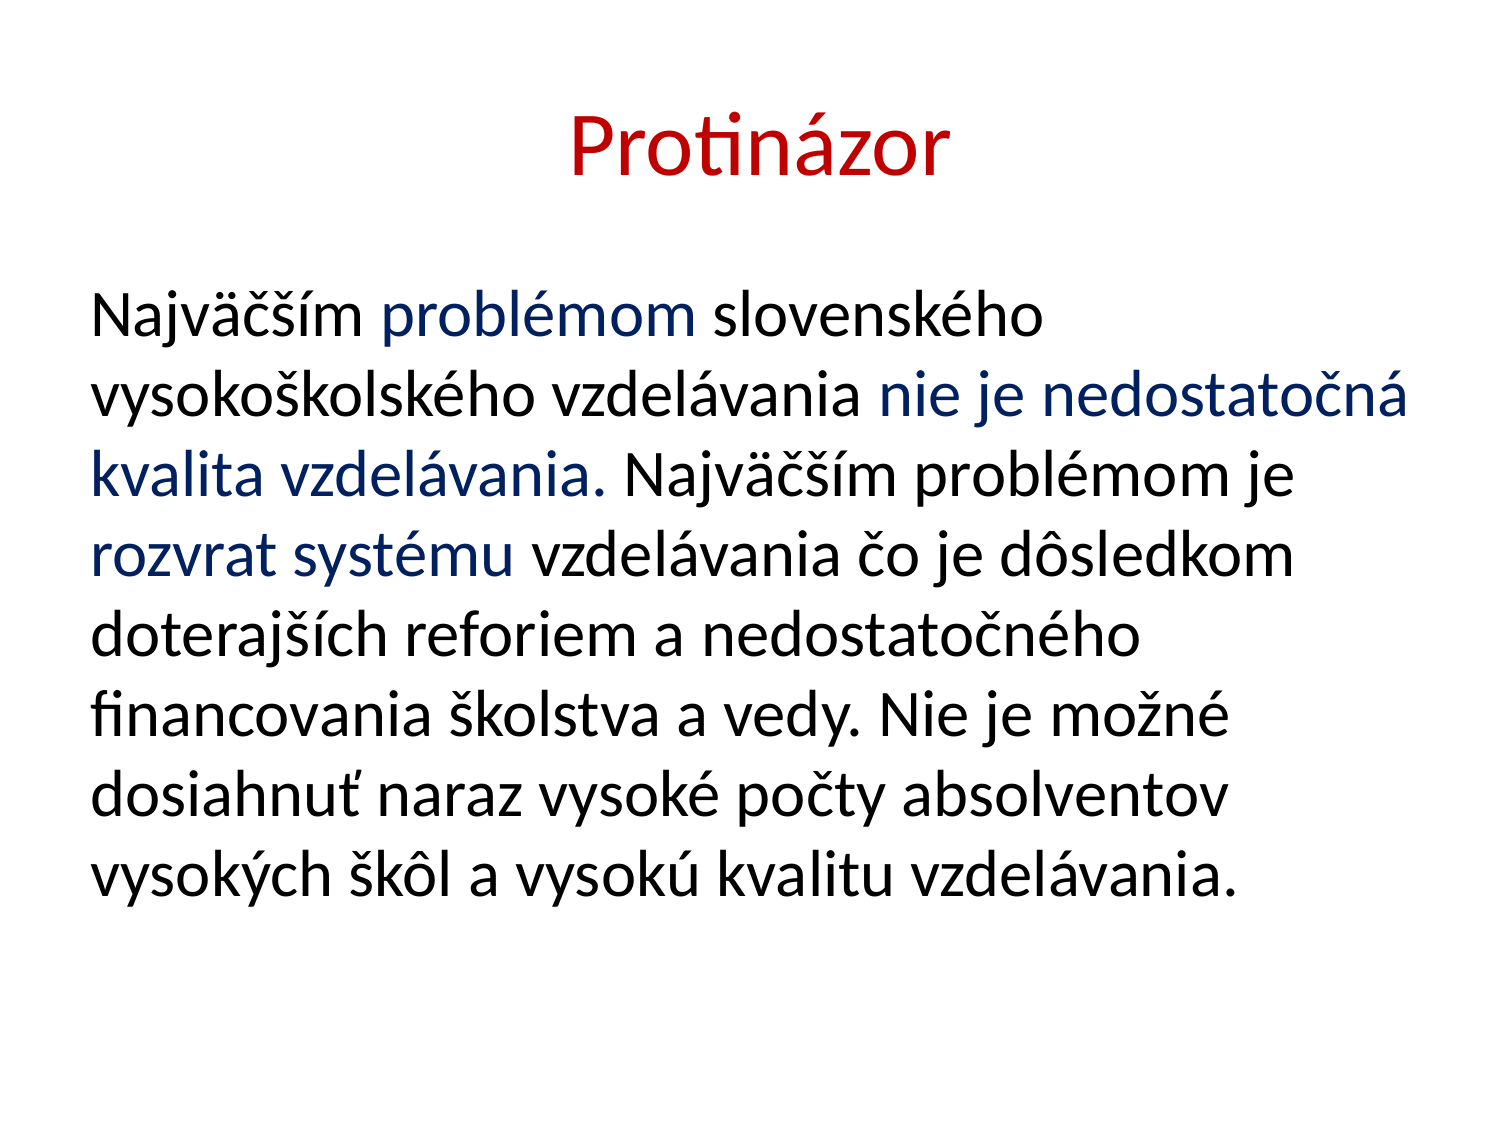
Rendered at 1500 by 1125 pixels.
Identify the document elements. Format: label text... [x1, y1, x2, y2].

title Protinázor [75, 45, 1425, 233]
list Najväčším problémom slovenského vysokoškolského vzdelávania nie je nedostatočná kvalita vzdelávania. Najväčším problémom je rozvrat systému vzdelávania čo je dôsledkom doterajších reforiem a nedostatočného financovania školstva a vedy. Nie je možné dosiahnuť naraz vysoké počty absolventov vysokých škôl a vysokú kvalitu vzdelávania. [75, 262, 1471, 1035]
